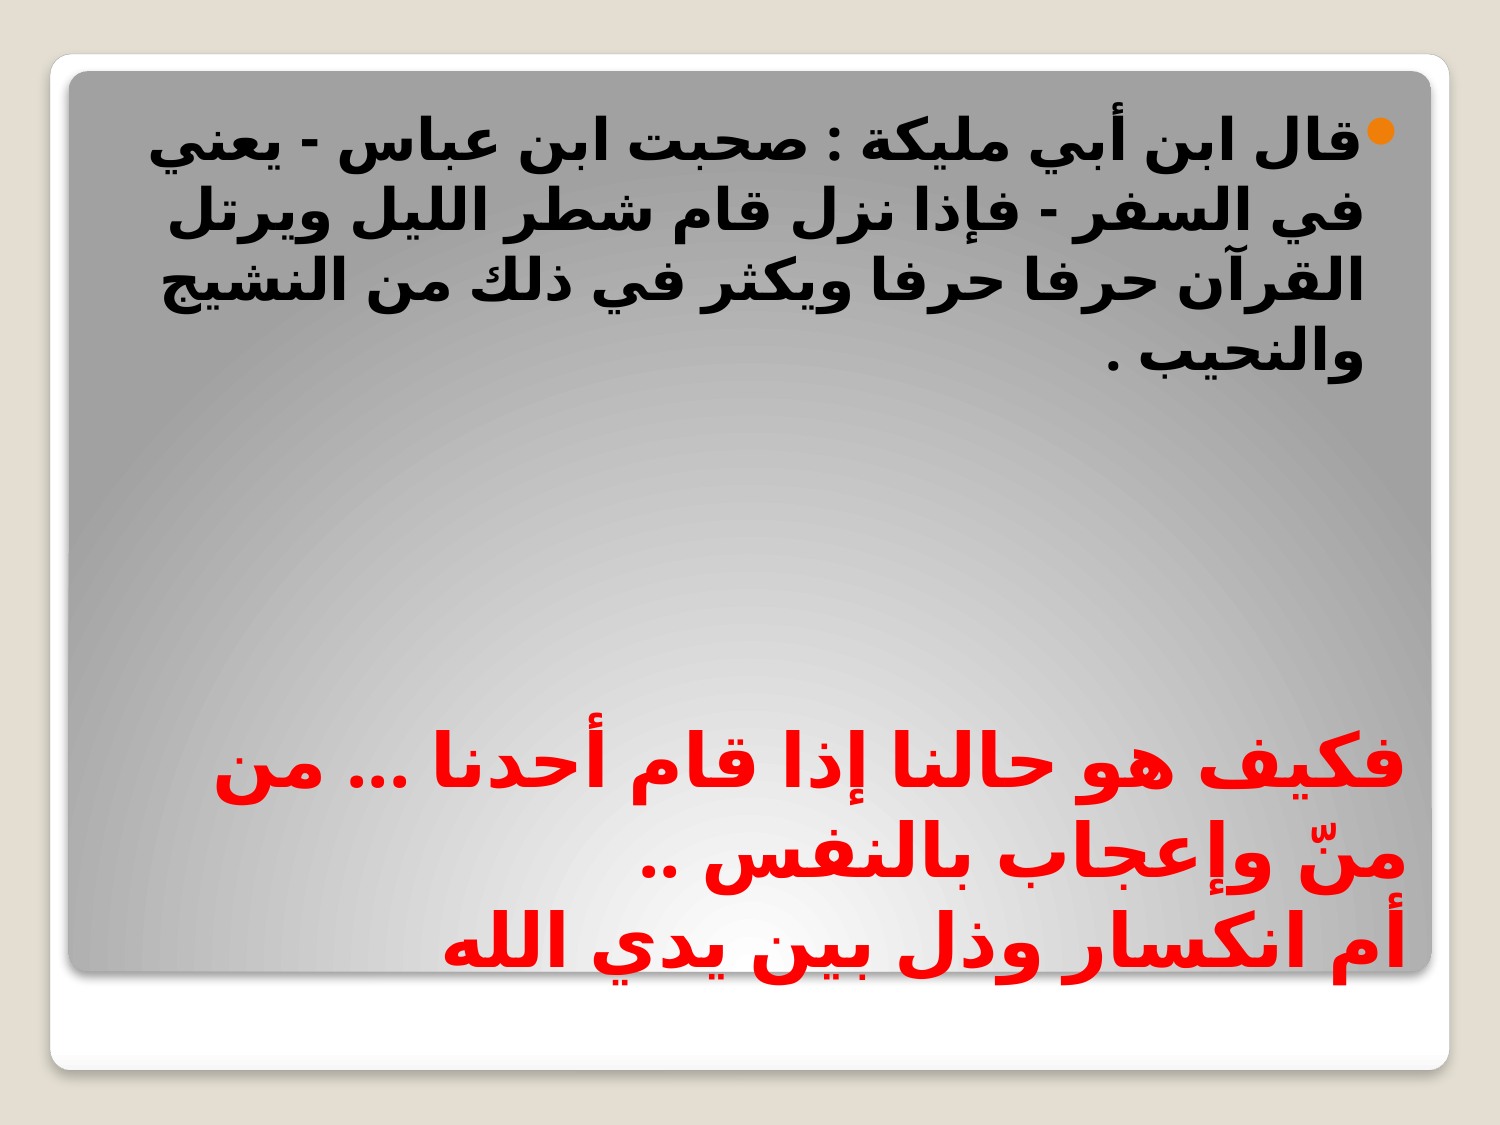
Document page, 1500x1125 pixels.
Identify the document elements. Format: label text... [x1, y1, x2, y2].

list قال ابن أبي مليكة : صحبت ابن عباس - يعني في السفر - فإذا نزل قام شطر الليل ويرتل القرآن حرفا حرفا ويكثر في ذلك من النشيج والنحيب . [82, 86, 1425, 504]
title فكيف هو حالنا إذا قام أحدنا ... من منّ وإعجاب بالنفس .. أم انكسار وذل بين يدي الله [82, 609, 1425, 990]
